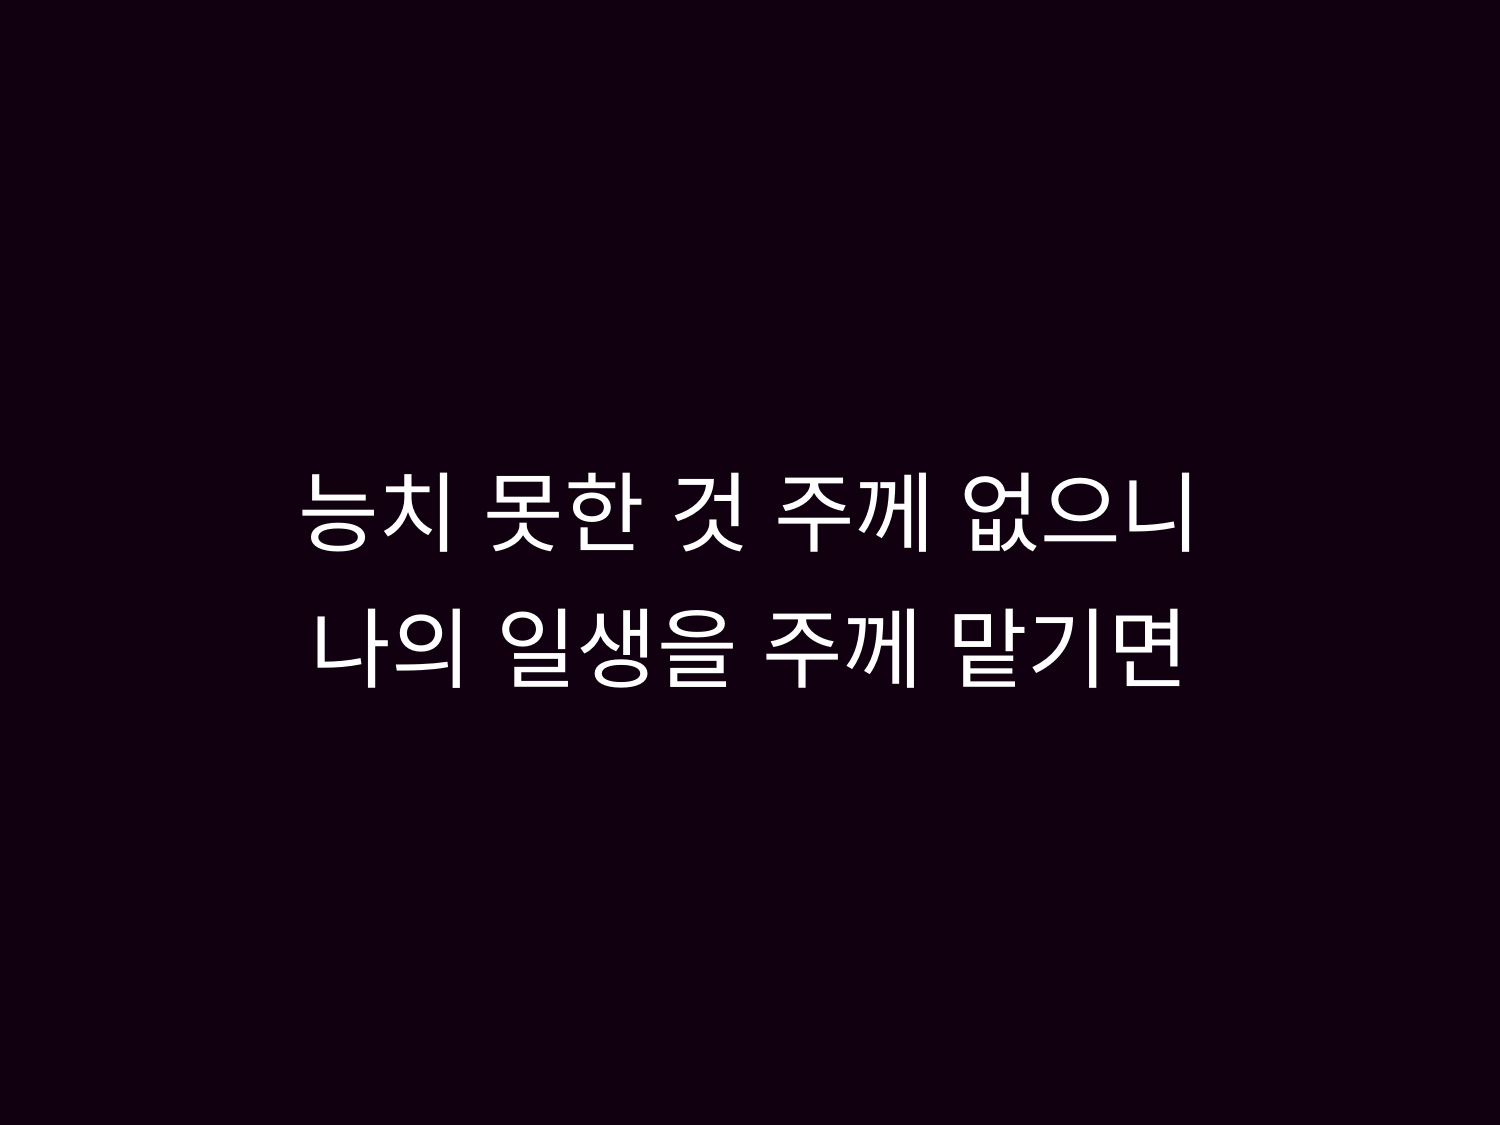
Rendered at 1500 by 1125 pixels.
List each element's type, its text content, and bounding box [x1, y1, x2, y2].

title 능치 못한 것 주께 없으니 나의 일생을 주께 맡기면 [0, 0, 1500, 1125]
